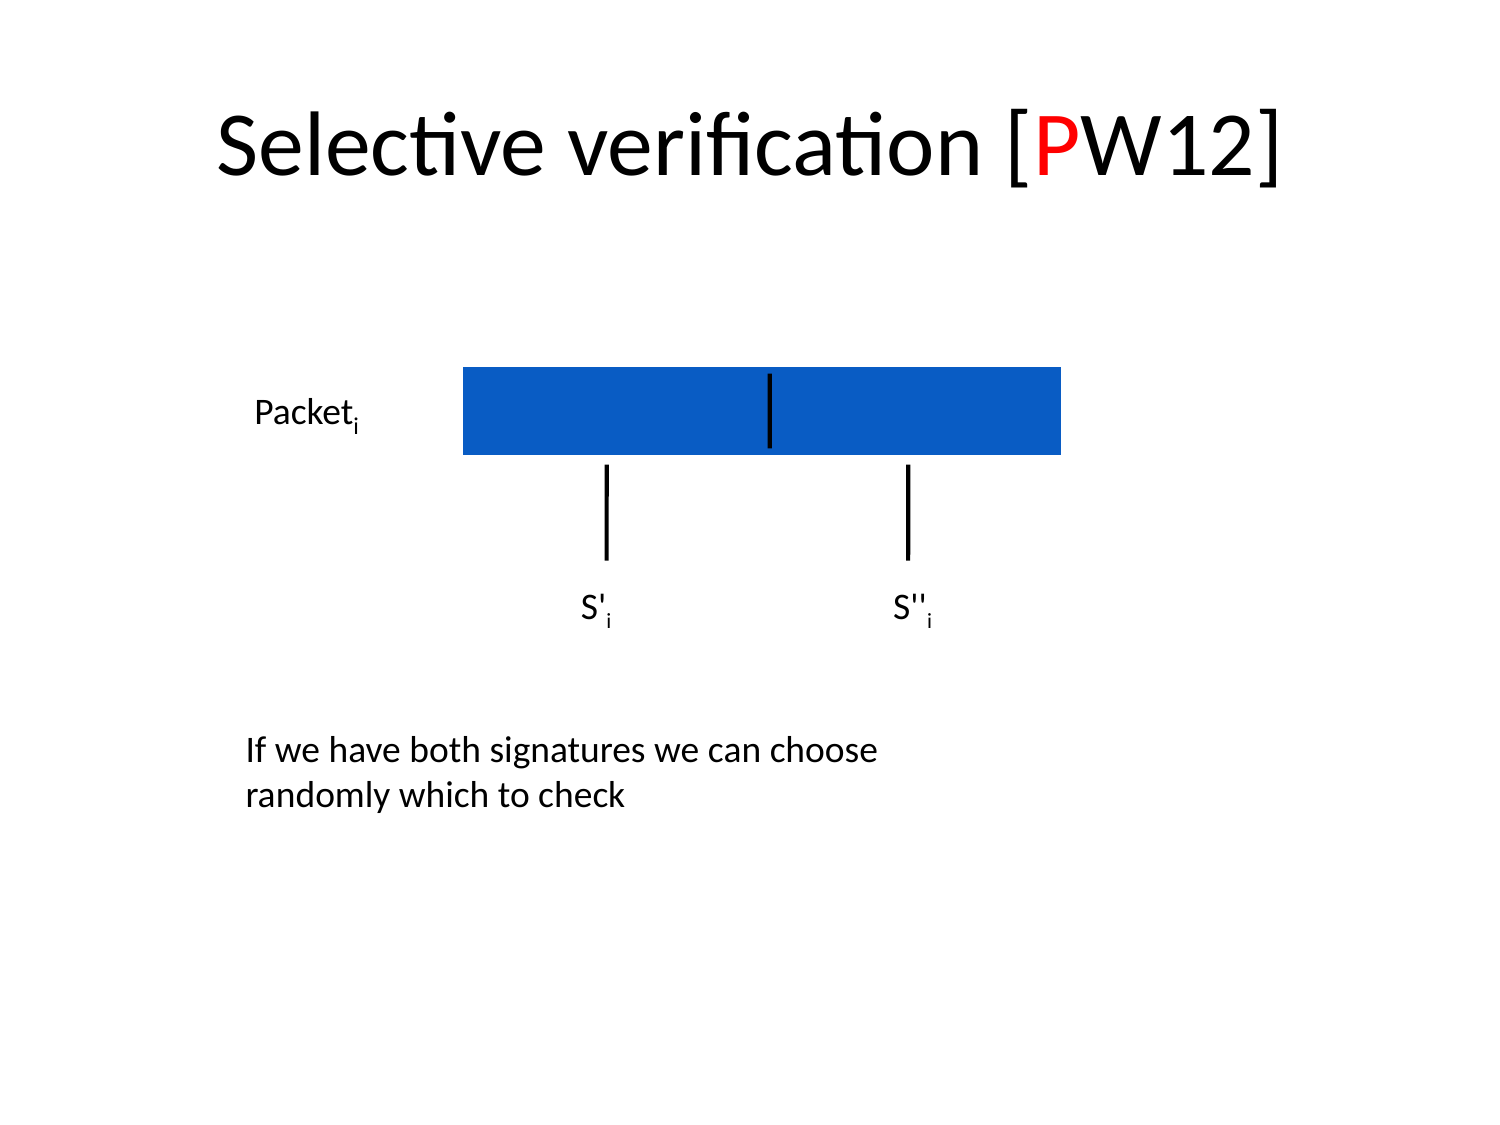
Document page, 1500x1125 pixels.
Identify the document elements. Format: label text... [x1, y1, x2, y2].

title Selective verification [PW12] [75, 45, 1425, 233]
text_box If we have both signatures we can choose randomly which to check [239, 701, 1276, 840]
text_box Packeti [248, 373, 432, 449]
text_box S'i [575, 570, 688, 645]
text_box [463, 367, 1061, 455]
text_box S''i [887, 570, 1000, 645]
